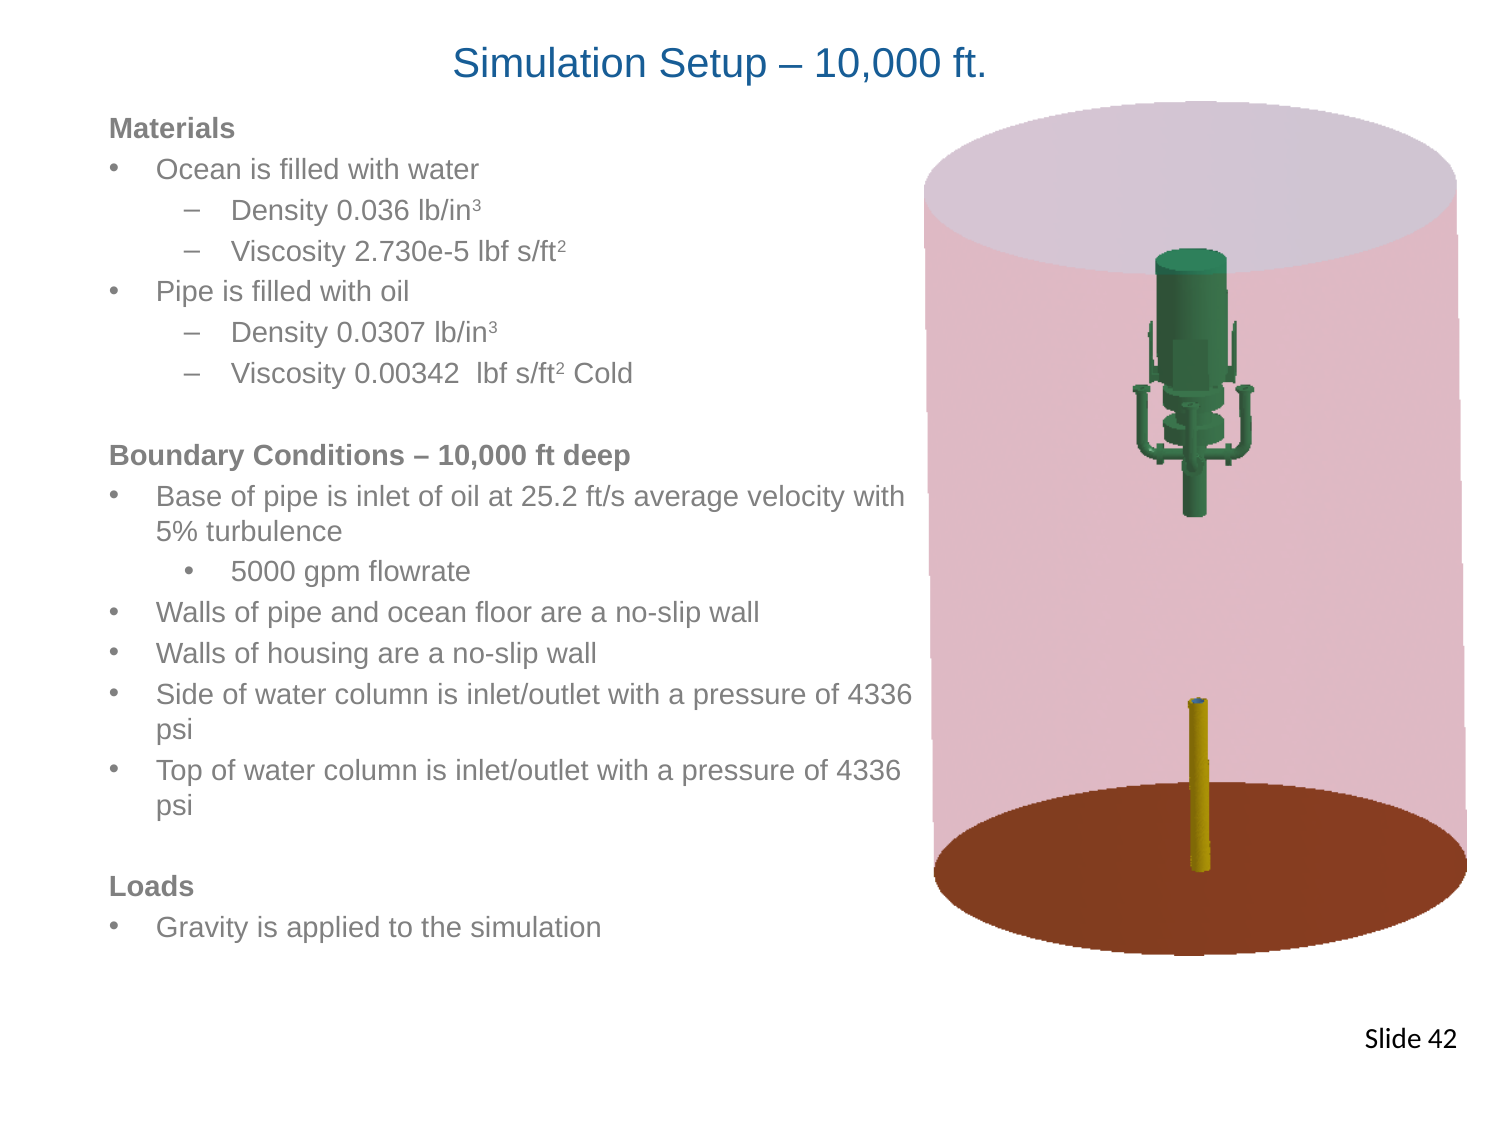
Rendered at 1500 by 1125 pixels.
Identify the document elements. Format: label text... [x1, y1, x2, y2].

picture [924, 101, 1467, 956]
title Simulation Setup – 10,000 ft. [47, 34, 1394, 89]
list Materials Ocean is filled with water Density 0.036 lb/in3 Viscosity 2.730e-5 lbf s/ft2 Pipe is filled with oil Density 0.0307 lb/in3 Viscosity 0.00342 lbf s/ft2 Cold Boundary Conditions – 10,000 ft deep Base of pipe is inlet of oil at 25.2 ft/s average velocity with 5% turbulence 5000 gpm flowrate Walls of pipe and ocean floor are a no-slip wall Walls of housing are a no-slip wall Side of water column is inlet/outlet with a pressure of 4336 psi Top of water column is inlet/outlet with a pressure of 4336 psi Loads Gravity is applied to the simulation [94, 102, 922, 810]
text_box Slide 42 [1349, 1012, 1500, 1063]
